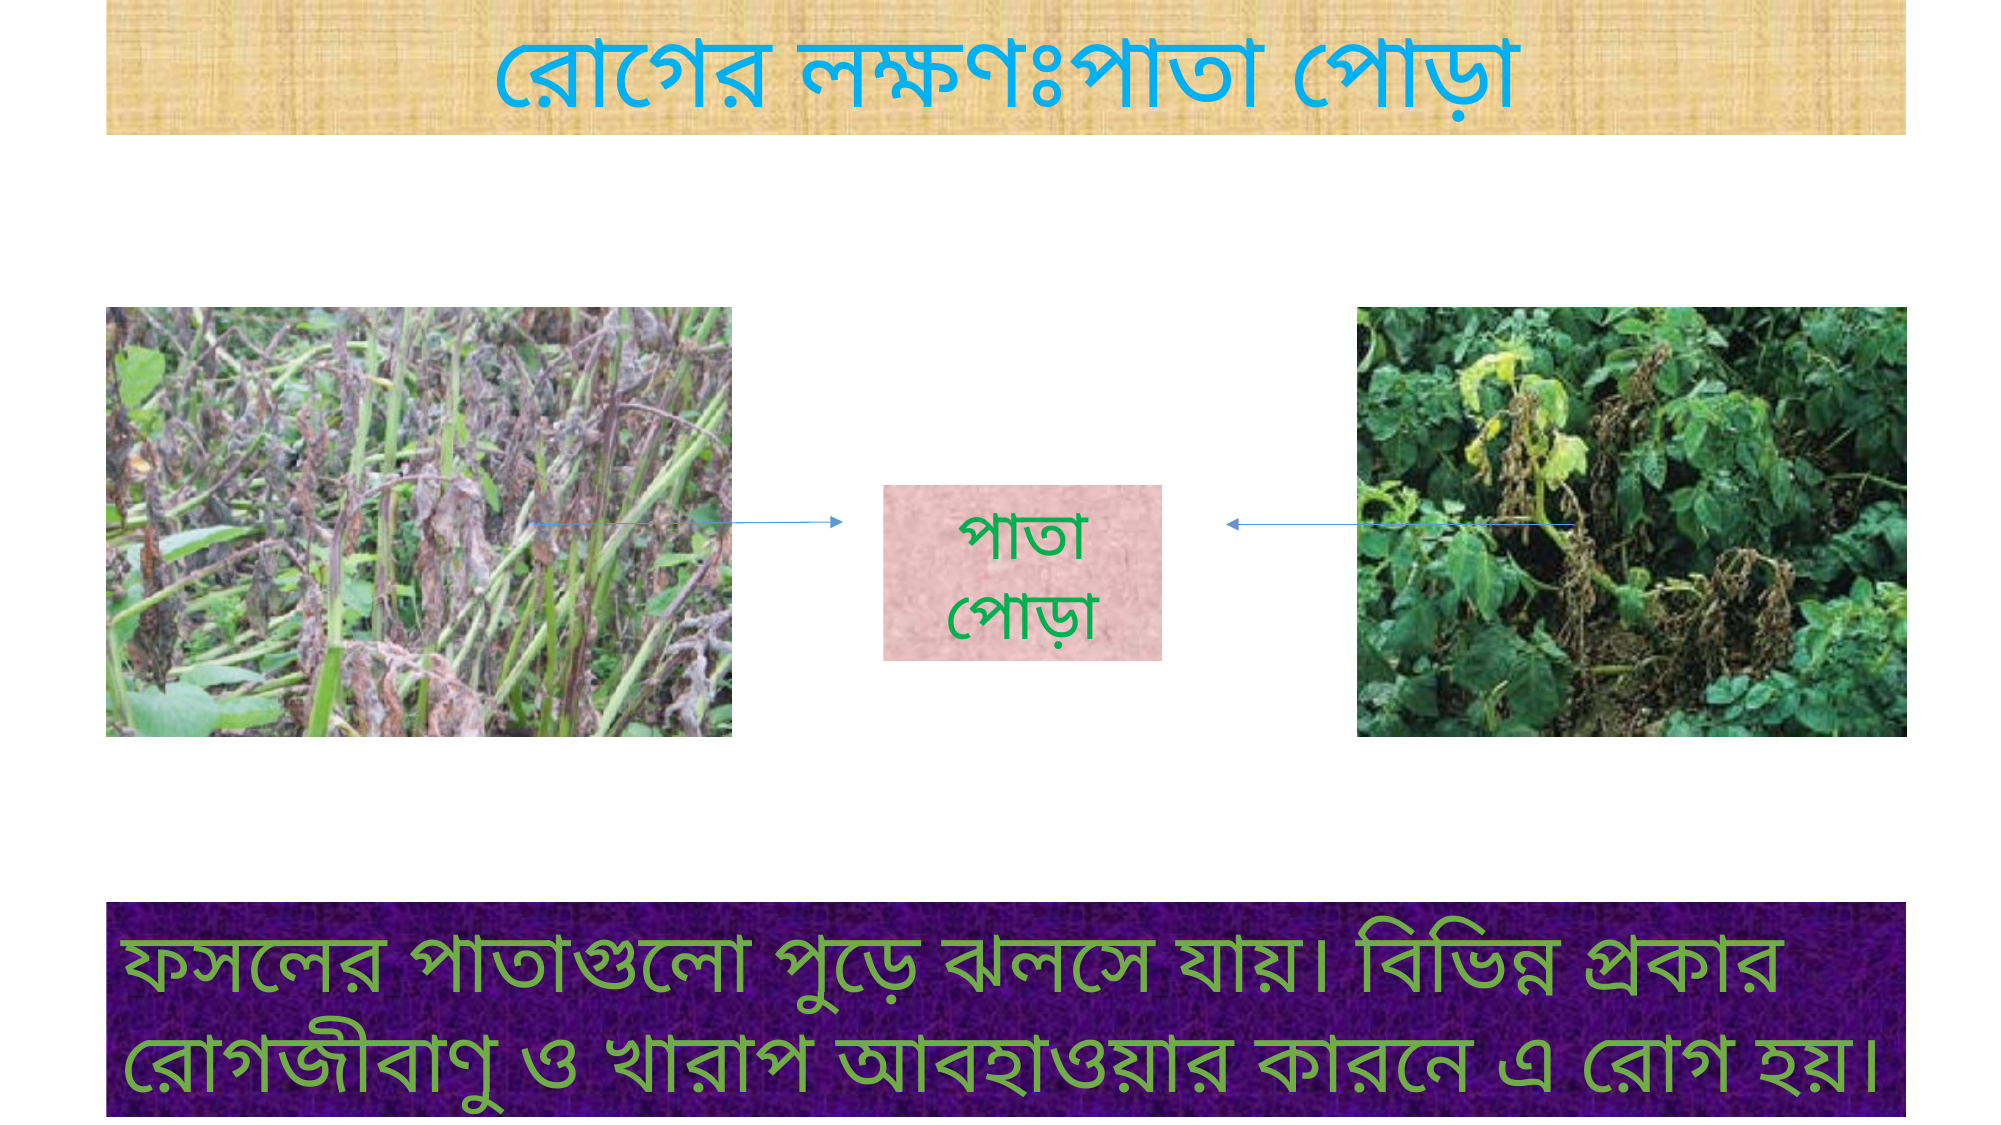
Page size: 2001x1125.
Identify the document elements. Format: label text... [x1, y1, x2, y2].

picture [106, 307, 732, 737]
text_box ফসলের পাতাগুলো পুড়ে ঝলসে যায়। বিভিন্ন প্রকার রোগজীবাণু ও খারাপ আবহাওয়ার কারনে এ রোগ হয়। [106, 902, 1906, 1117]
text_box পাতা পোড়া [883, 485, 1162, 661]
picture [1357, 307, 1907, 737]
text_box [533, 521, 843, 525]
text_box রোগের লক্ষণঃপাতা পোড়া [106, 0, 1906, 135]
